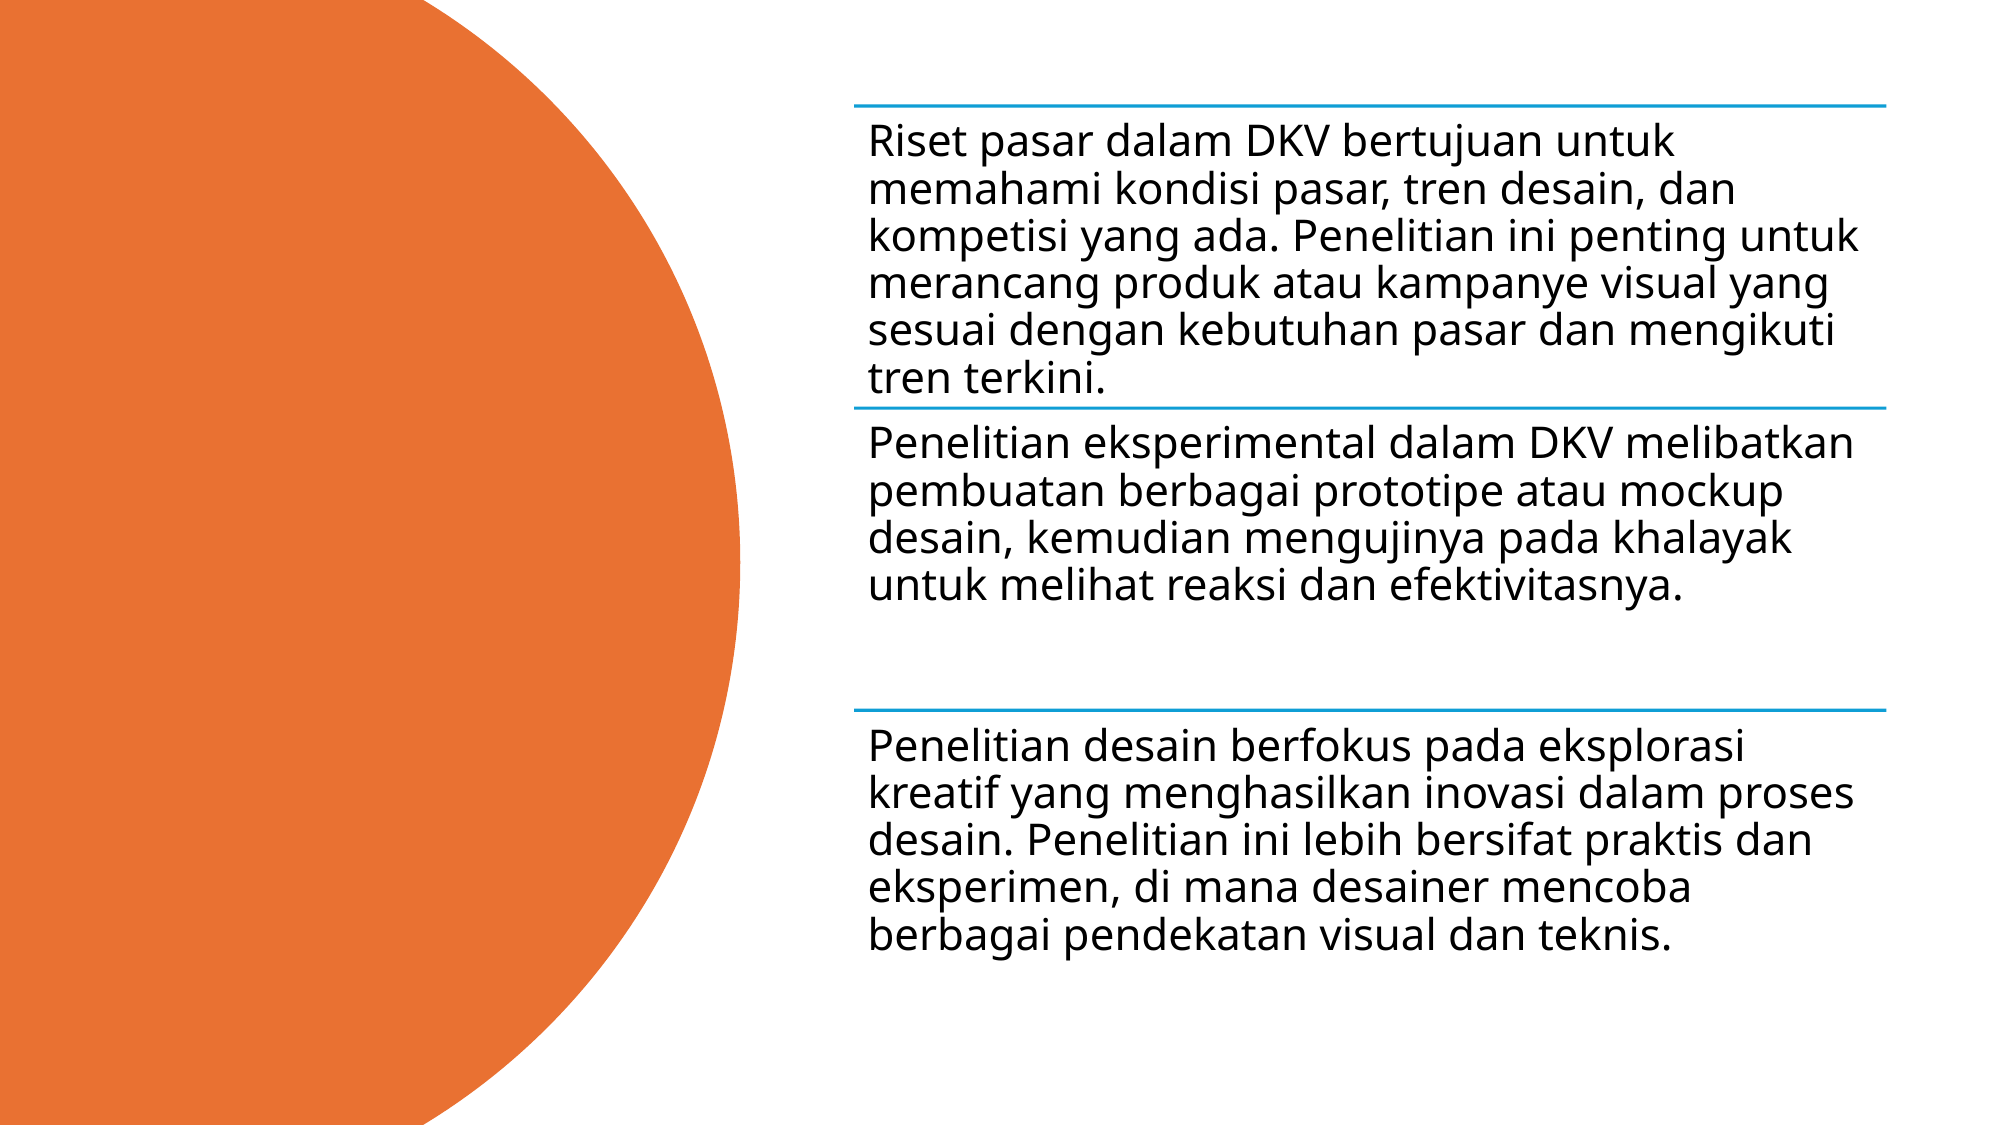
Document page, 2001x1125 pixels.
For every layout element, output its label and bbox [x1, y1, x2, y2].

list [853, 104, 1887, 1014]
text_box [428, 0, 2000, 1125]
text_box [0, 0, 742, 1125]
